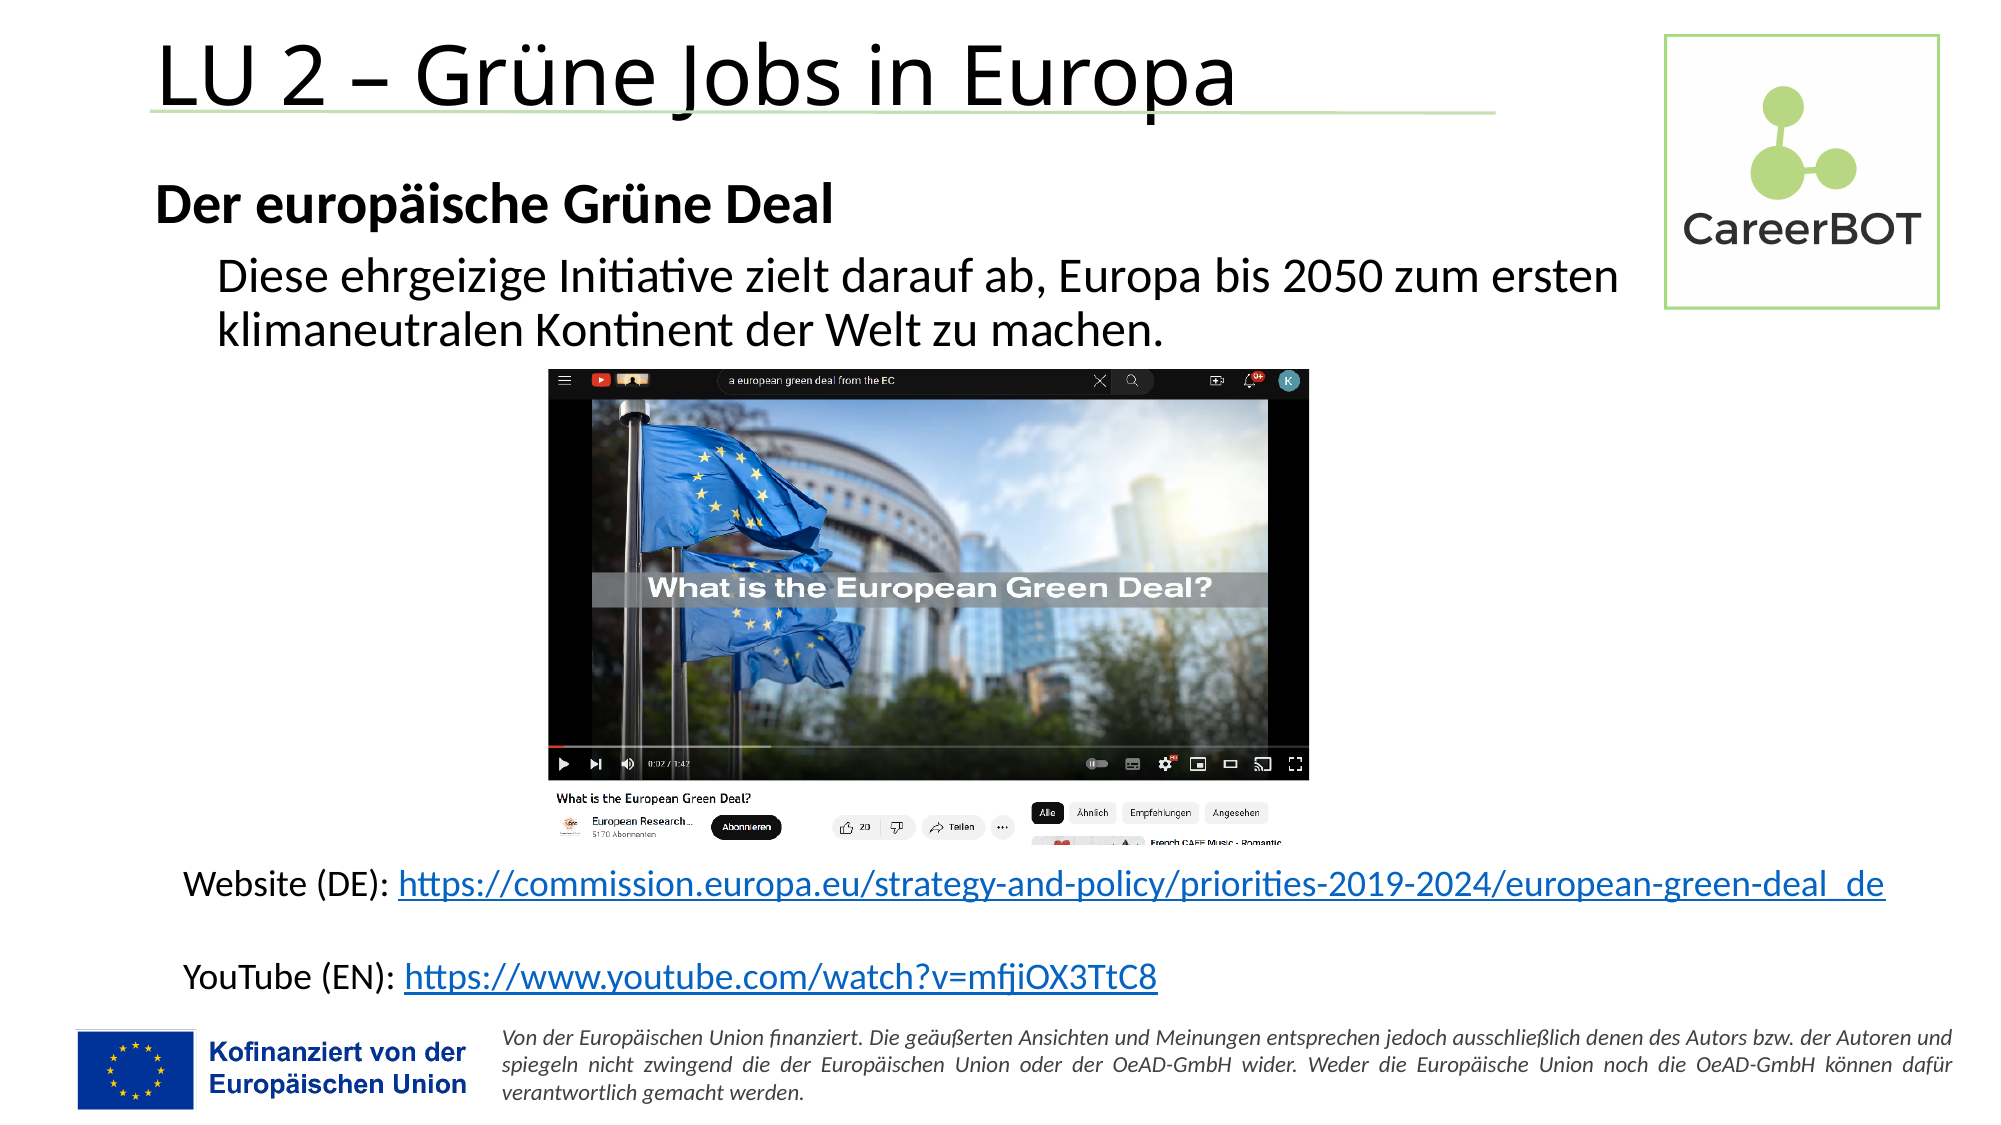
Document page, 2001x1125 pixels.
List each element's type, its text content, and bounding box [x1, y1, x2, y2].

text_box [71, 1014, 1970, 1116]
text_box LU 2 – Grüne Jobs in Europa [140, 30, 1605, 131]
text_box Diese ehrgeizige Initiative zielt darauf ab, Europa bis 2050 zum ersten klimaneutralen Kontinent der Welt zu machen. [202, 242, 1791, 648]
text_box [236, 363, 2000, 1125]
picture [1664, 34, 1940, 310]
text_box Website (DE): https://commission.europa.eu/strategy-and-policy/priorities-2019-2024/european-green-deal_de YouTube (EN): https://www.youtube.com/watch?v=mfjiOX3TtC8 [168, 844, 236, 1014]
picture [548, 369, 1310, 845]
subtitle Der europäische Grüne Deal [140, 166, 1605, 287]
